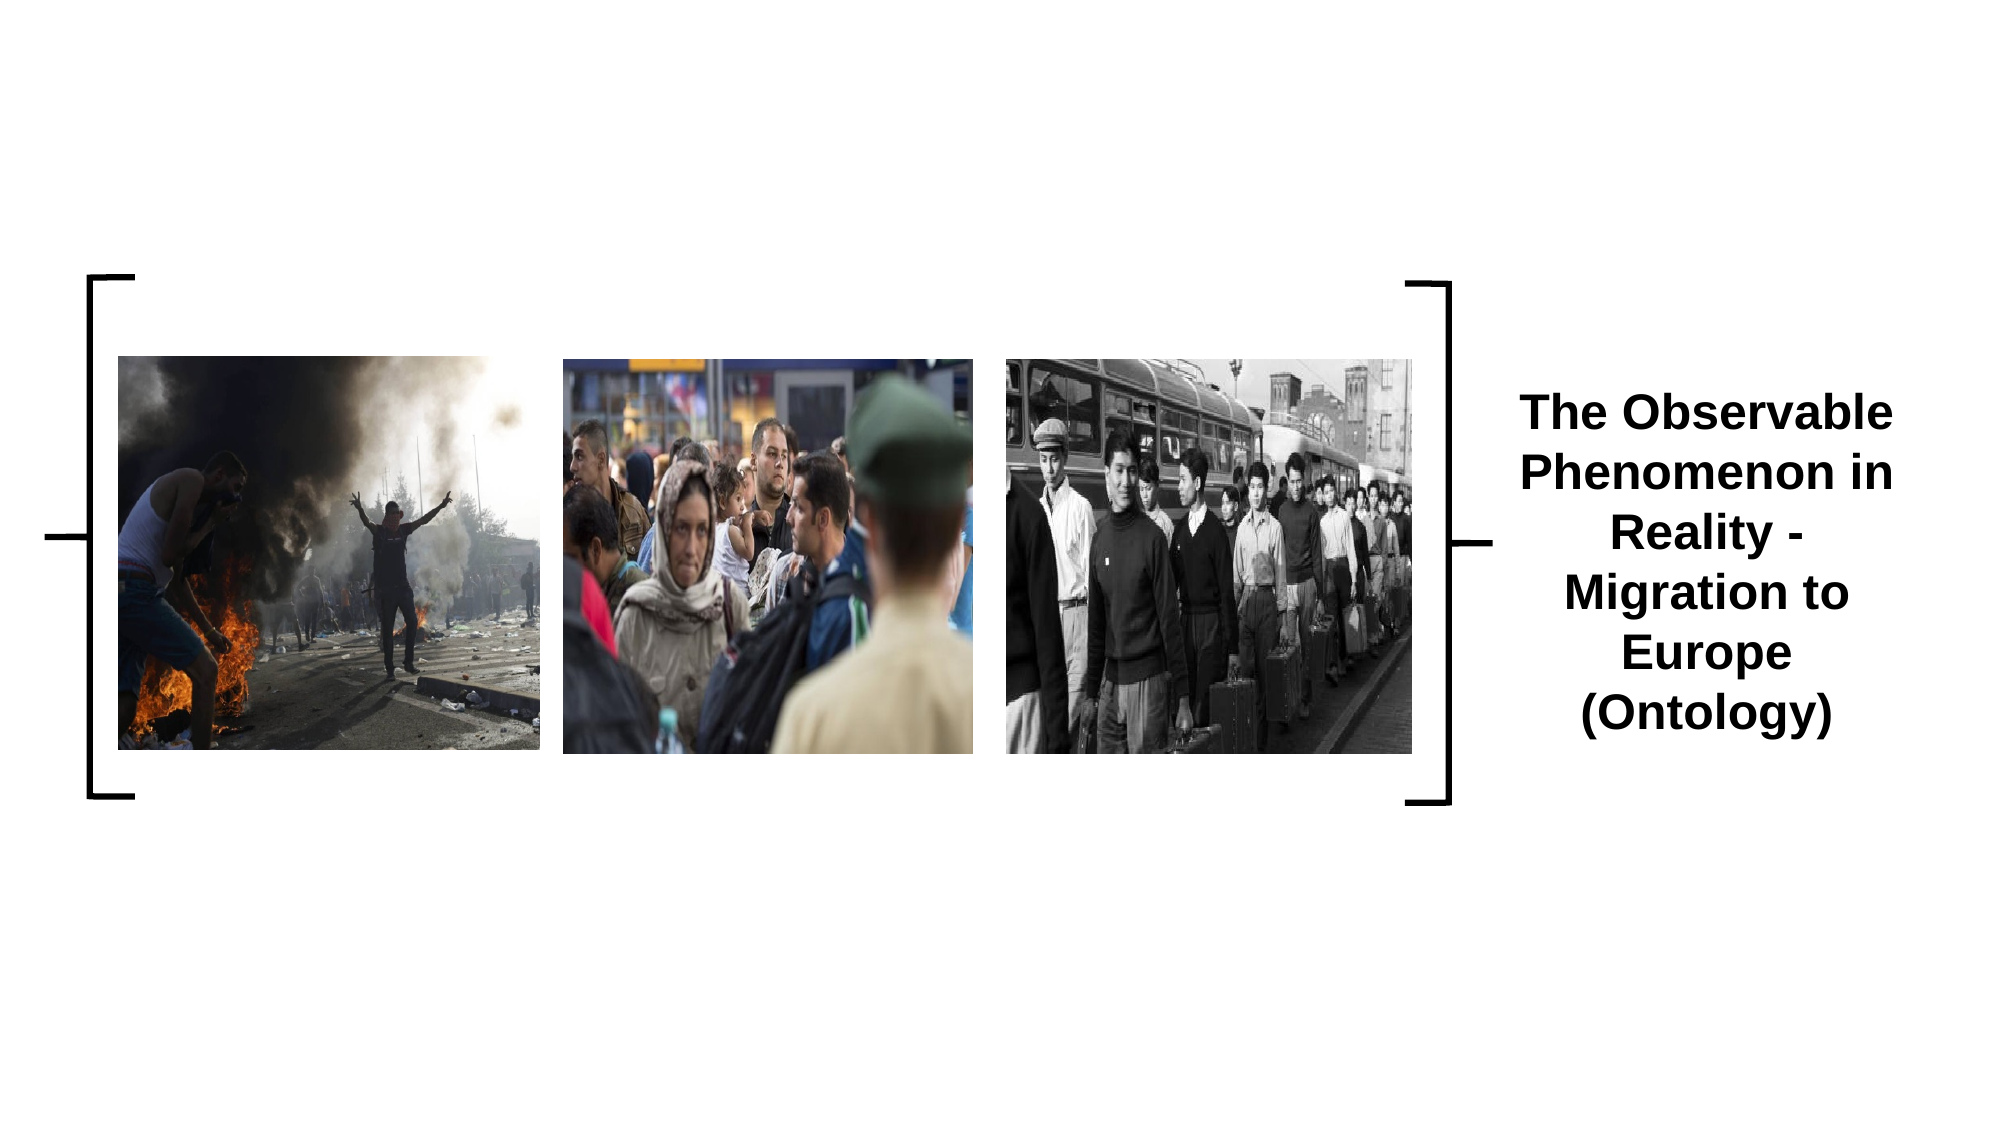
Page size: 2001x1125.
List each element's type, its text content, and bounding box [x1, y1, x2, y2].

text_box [44, 277, 1413, 797]
text_box [1414, 283, 1493, 803]
text_box The Observable Phenomenon in Reality - Migration to Europe (Ontology) [1495, 372, 1919, 630]
